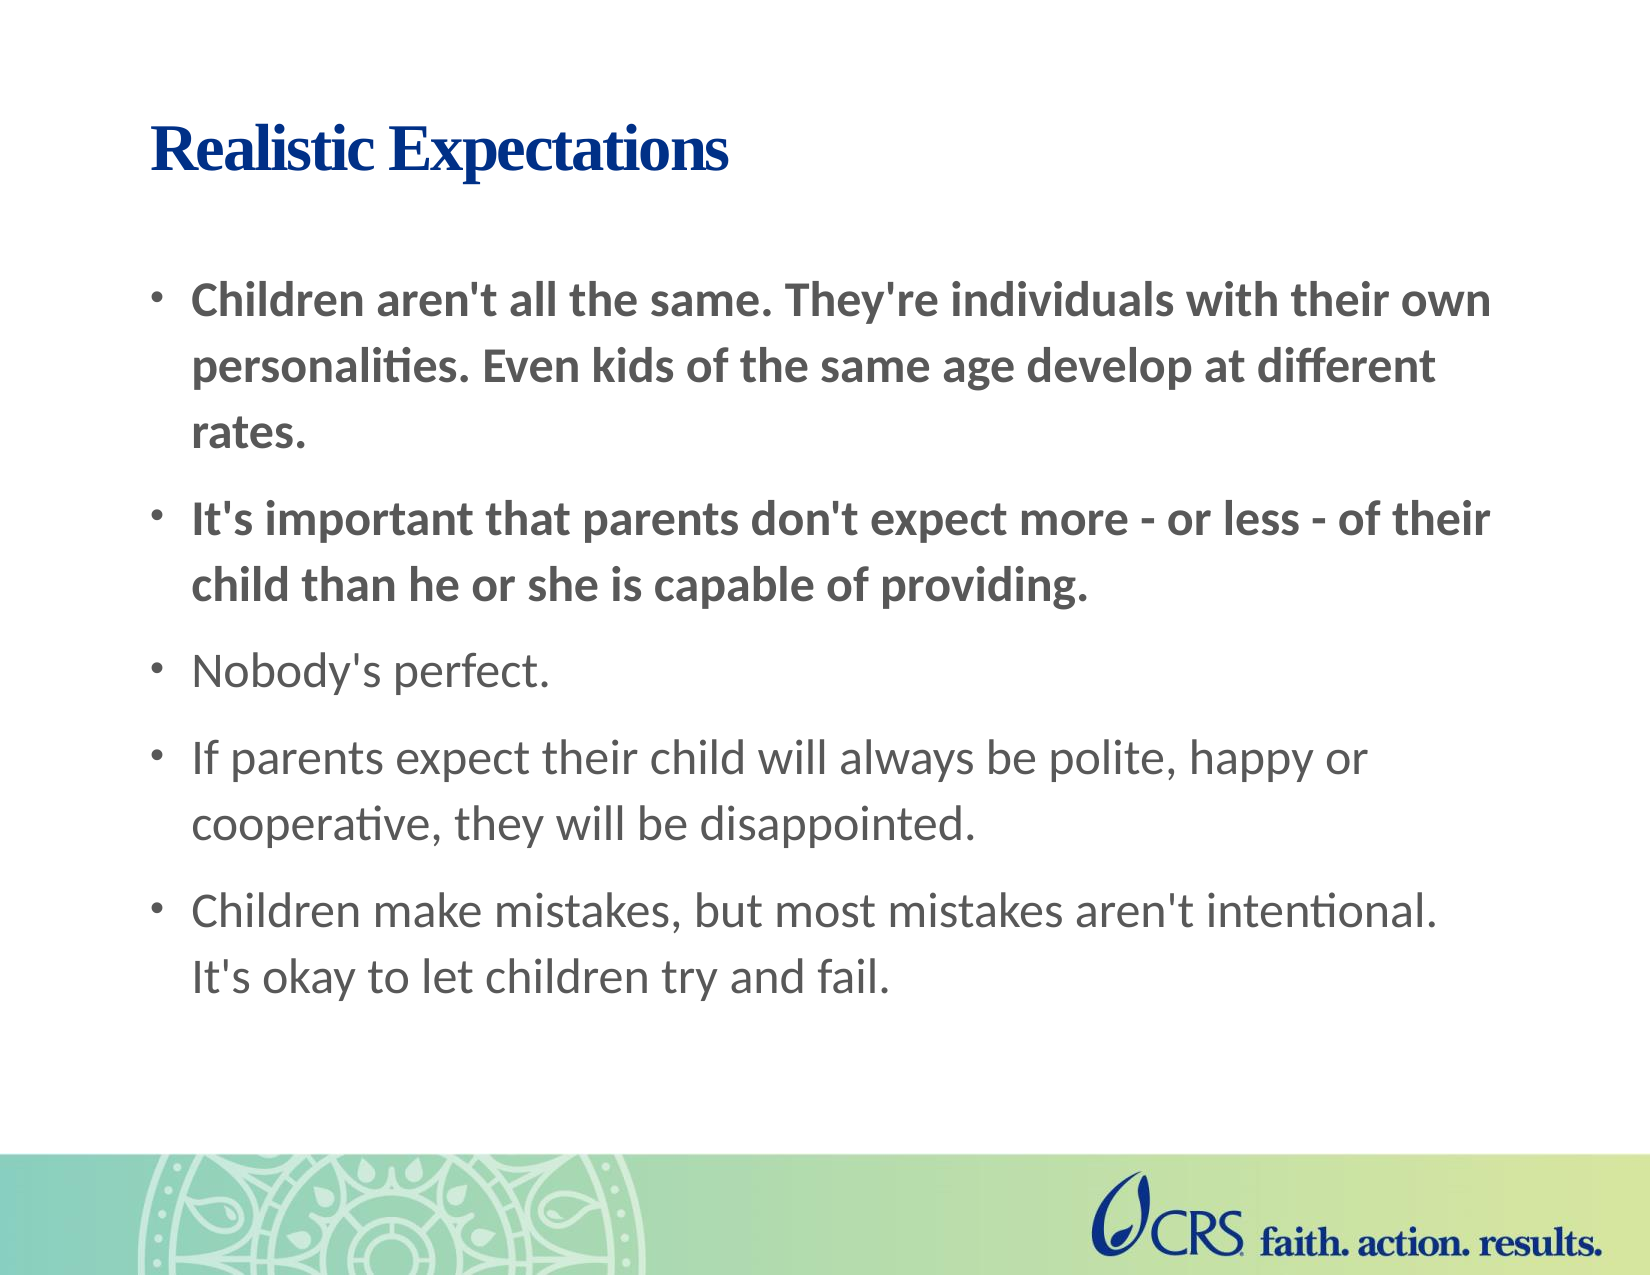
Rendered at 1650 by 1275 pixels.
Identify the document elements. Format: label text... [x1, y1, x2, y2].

picture [0, 1153, 1650, 1275]
list Children aren't all the same. They're individuals with their own personalities. Even kids of the same age develop at different rates. It's important that parents don't expect more - or less - of their child than he or she is capable of providing. Nobody's perfect. If parents expect their child will always be polite, happy or cooperative, they will be disappointed. Children make mistakes, but most mistakes aren't intentional. It's okay to let children try and fail. [150, 260, 1500, 1110]
title Realistic Expectations [150, 0, 1350, 184]
